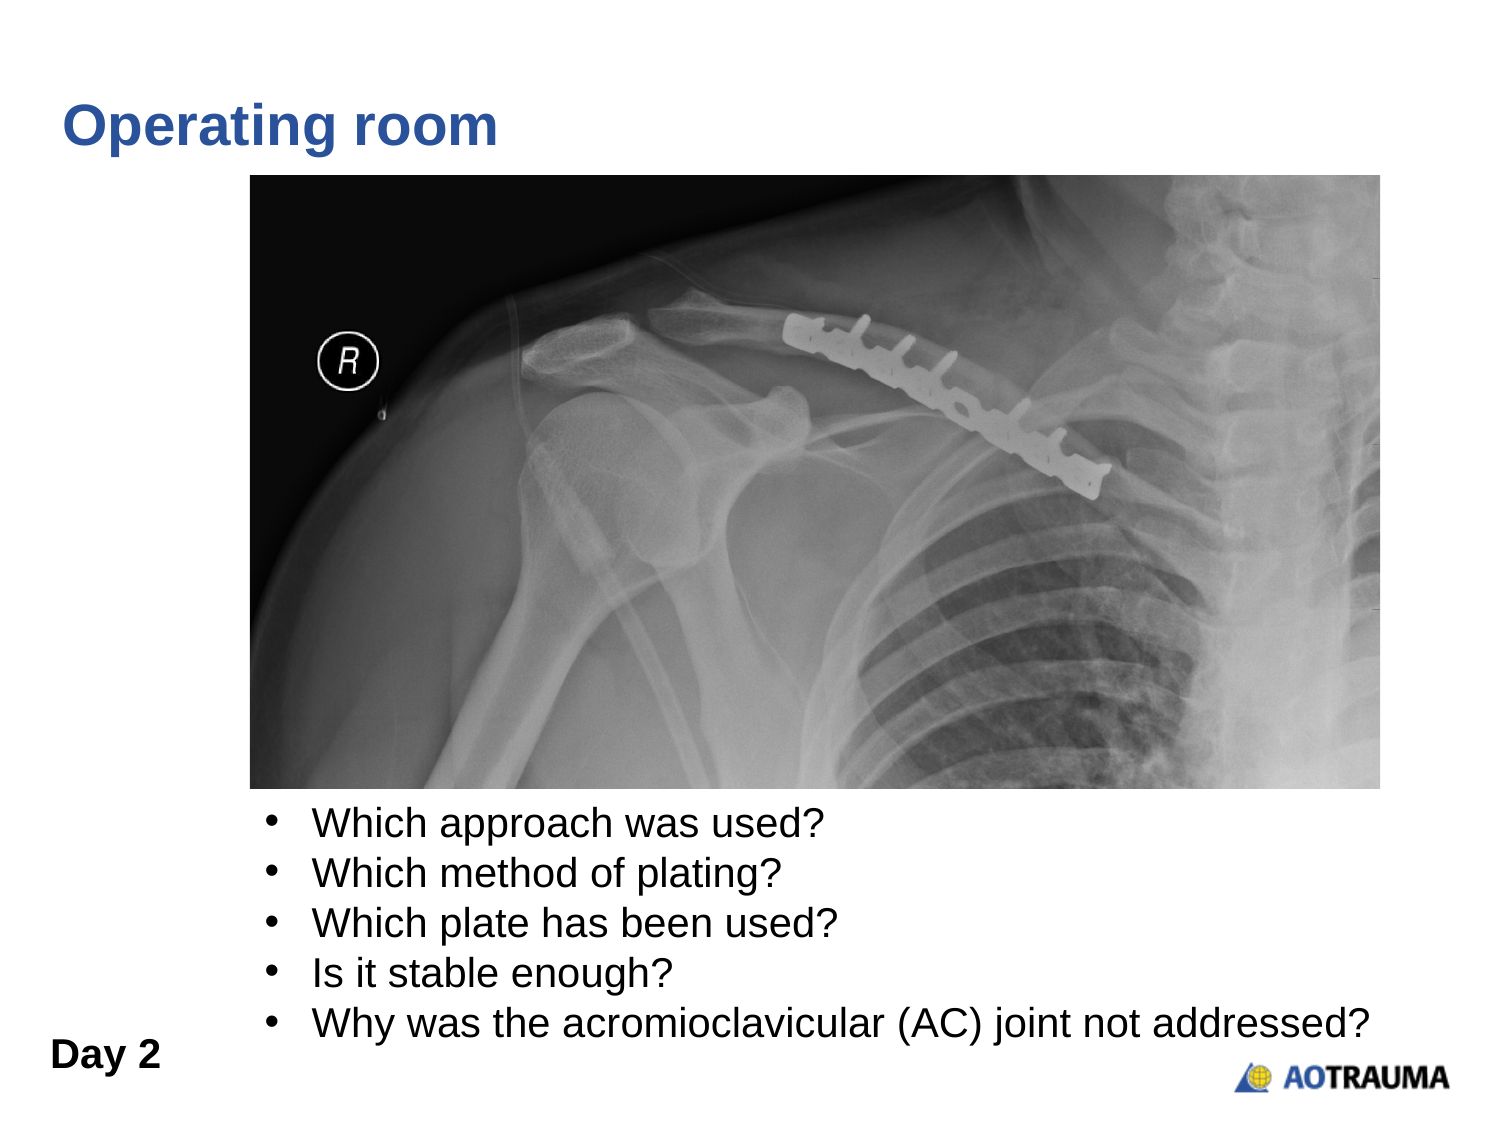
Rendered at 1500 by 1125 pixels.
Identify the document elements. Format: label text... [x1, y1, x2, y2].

text_box Day 2 [49, 1021, 1408, 1078]
text_box Operating room [62, 87, 1421, 200]
picture [1234, 1062, 1500, 1104]
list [249, 175, 1381, 789]
text_box Which approach was used? Which method of plating? Which plate has been used? Is it stable enough? Why was the acromioclavicular (AC) joint not addressed? [249, 788, 1408, 1021]
